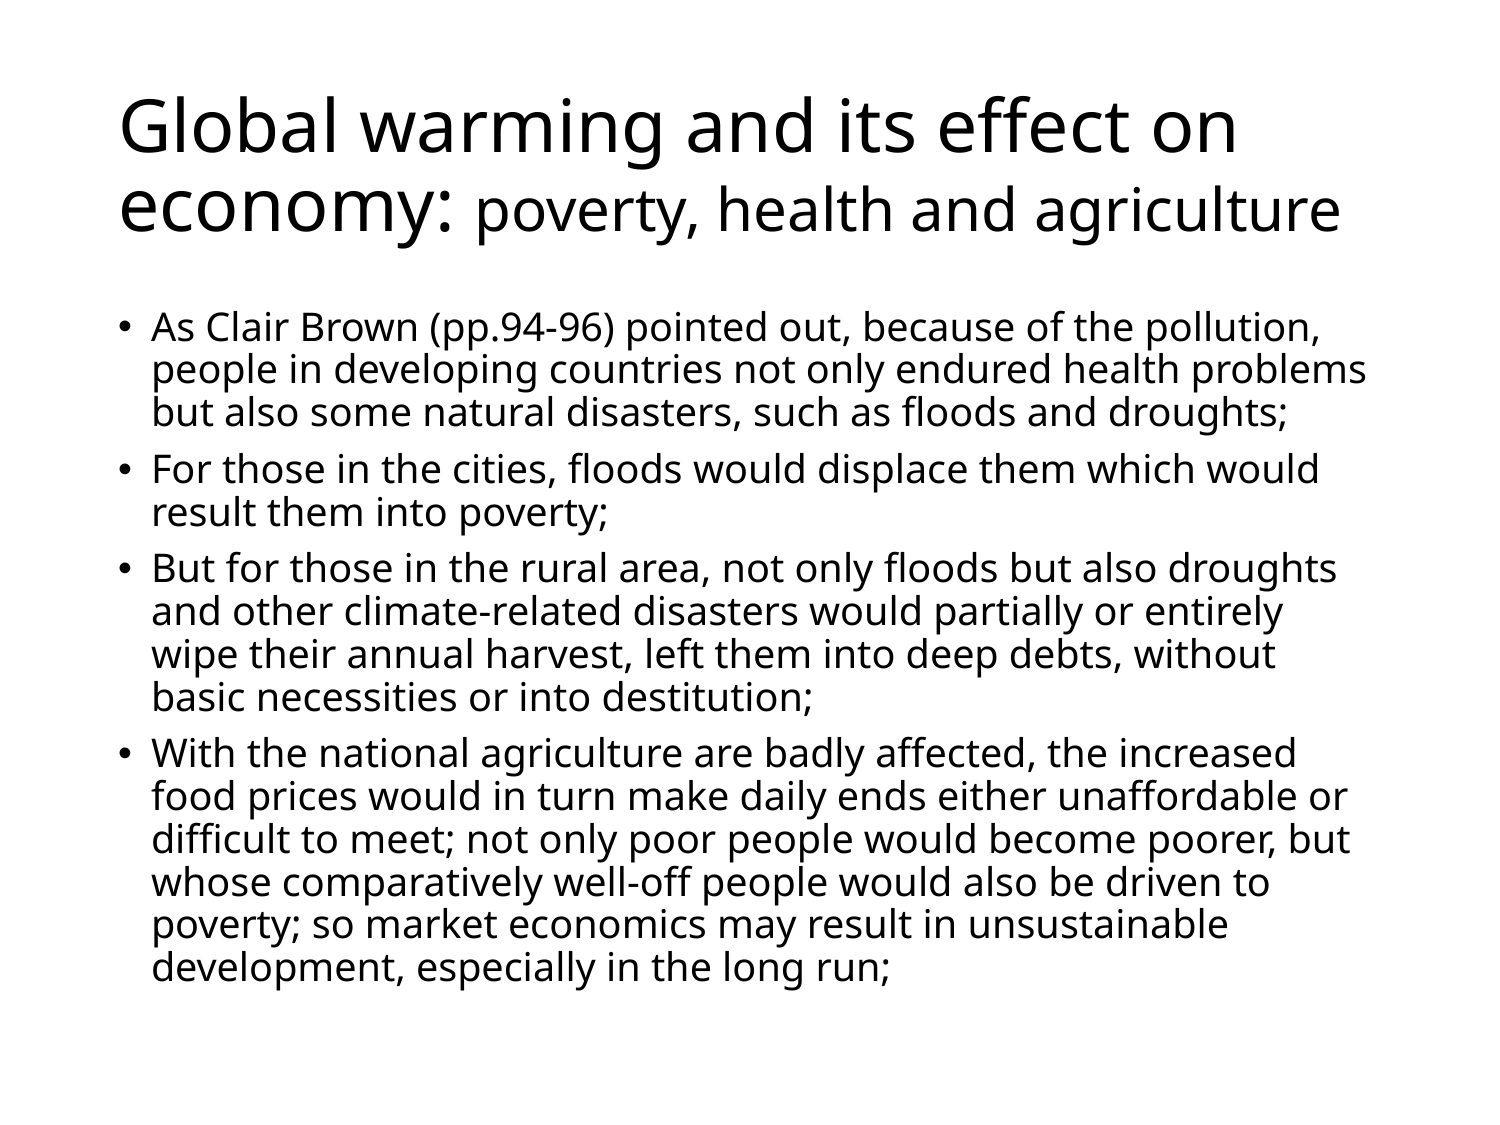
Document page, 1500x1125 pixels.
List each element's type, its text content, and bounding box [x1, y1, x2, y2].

title Global warming and its effect on economy: poverty, health and agriculture [103, 59, 1397, 278]
list As Clair Brown (pp.94-96) pointed out, because of the pollution, people in developing countries not only endured health problems but also some natural disasters, such as floods and droughts; For those in the cities, floods would displace them which would result them into poverty; But for those in the rural area, not only floods but also droughts and other climate-related disasters would partially or entirely wipe their annual harvest, left them into deep debts, without basic necessities or into destitution; With the national agriculture are badly affected, the increased food prices would in turn make daily ends either unaffordable or difficult to meet; not only poor people would become poorer, but whose comparatively well-off people would also be driven to poverty; so market economics may result in unsustainable development, especially in the long run; [103, 299, 1397, 1014]
